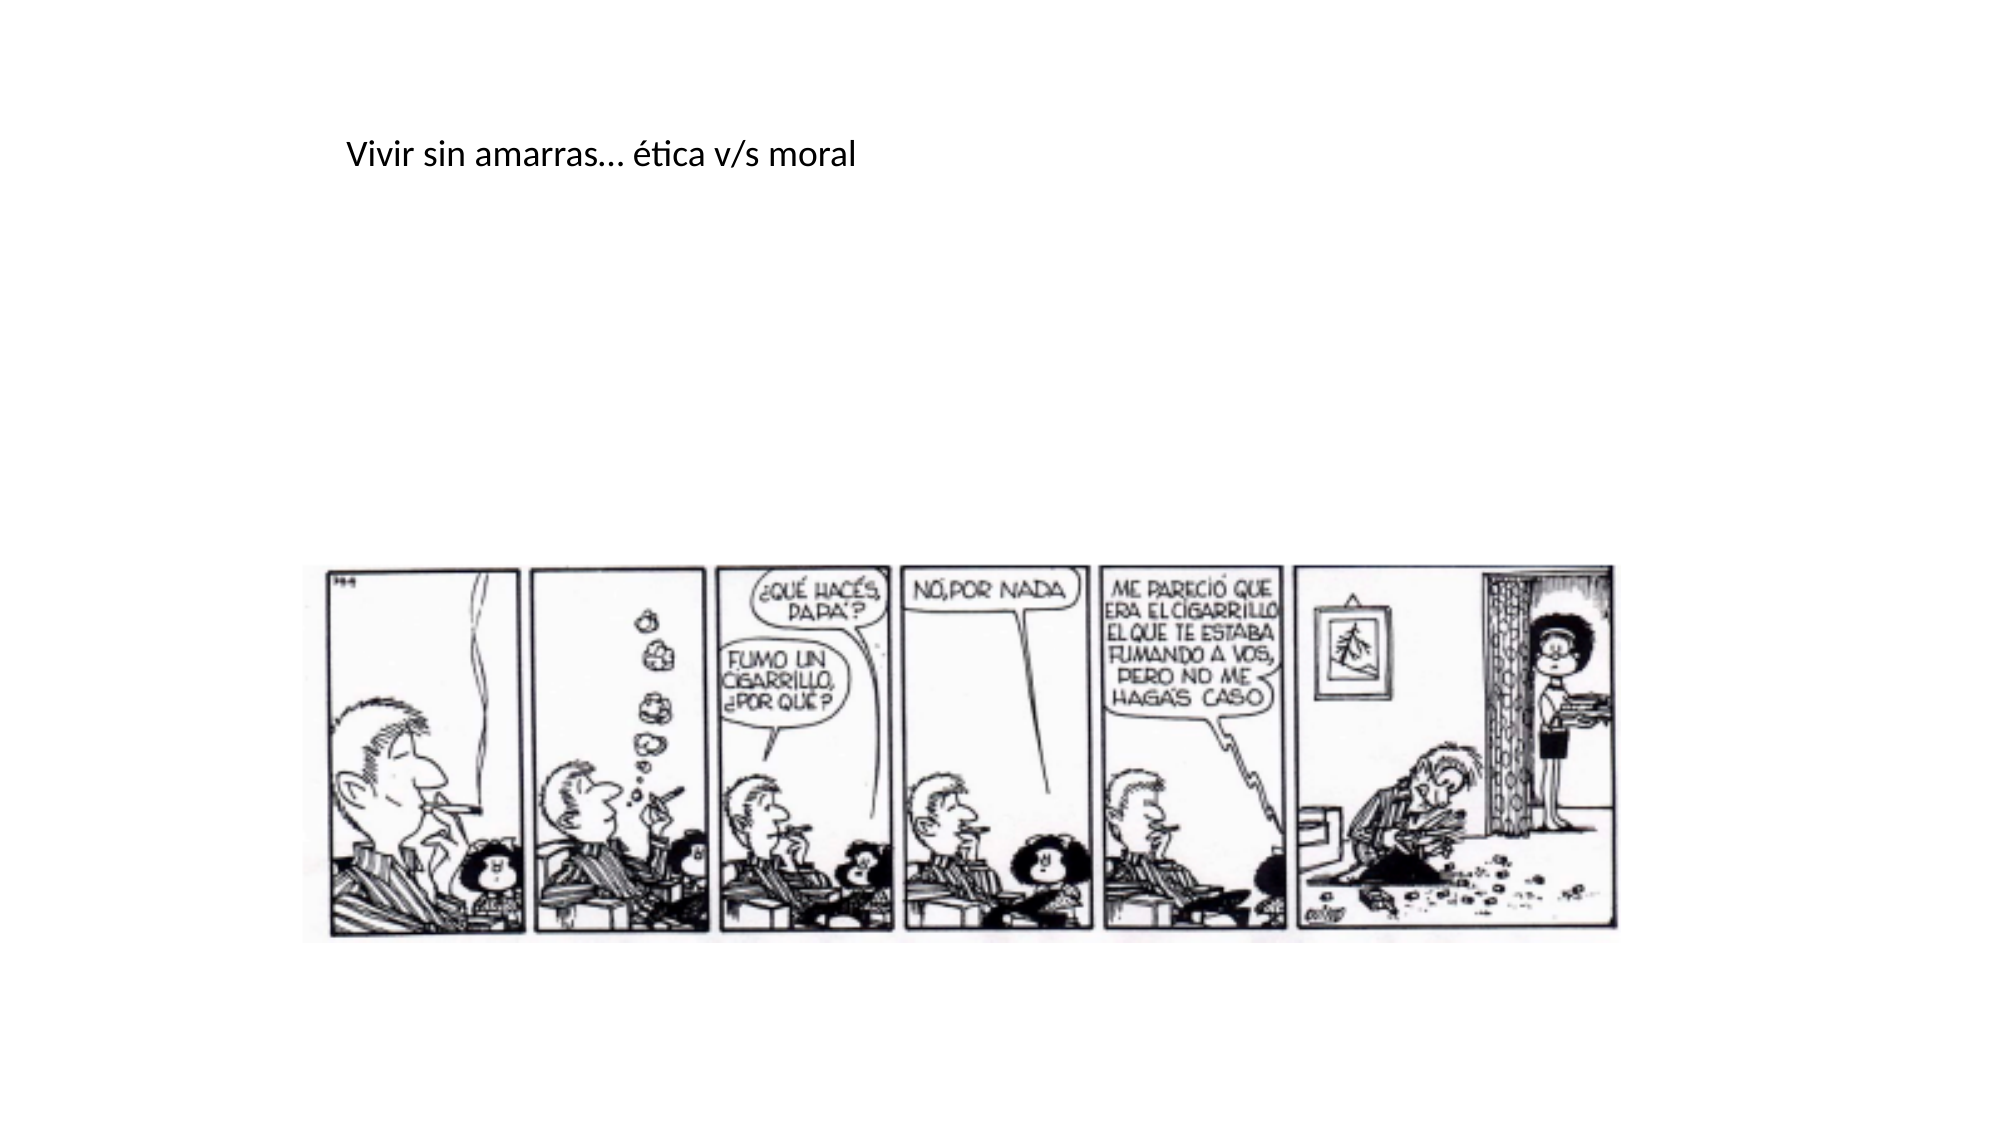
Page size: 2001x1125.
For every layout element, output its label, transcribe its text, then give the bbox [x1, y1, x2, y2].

text_box Vivir sin amarras… ética v/s moral [331, 121, 873, 182]
picture [296, 556, 1621, 943]
